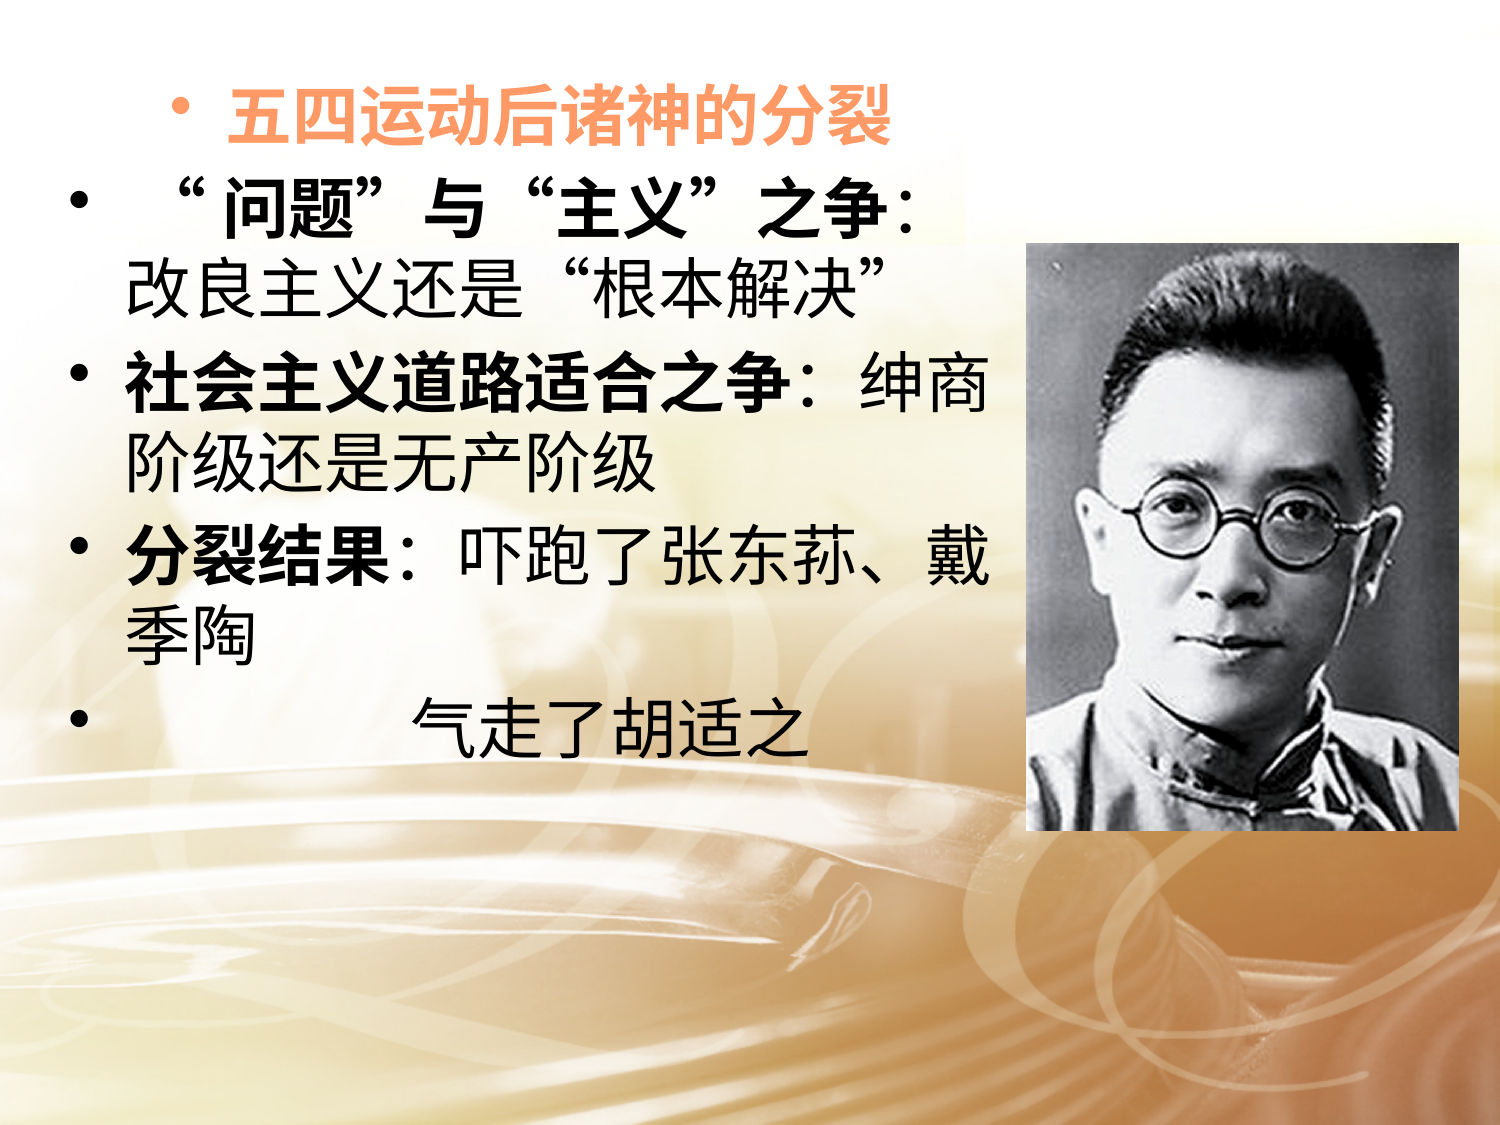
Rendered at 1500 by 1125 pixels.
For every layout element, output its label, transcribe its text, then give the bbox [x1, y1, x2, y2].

picture [0, 0, 1500, 1125]
list 五四运动后诸神的分裂 “问题”与“主义”之争：改良主义还是“根本解决” 社会主义道路适合之争：绅商阶级还是无产阶级 分裂结果：吓跑了张东荪、戴季陶 气走了胡适之 [52, 66, 1011, 1048]
